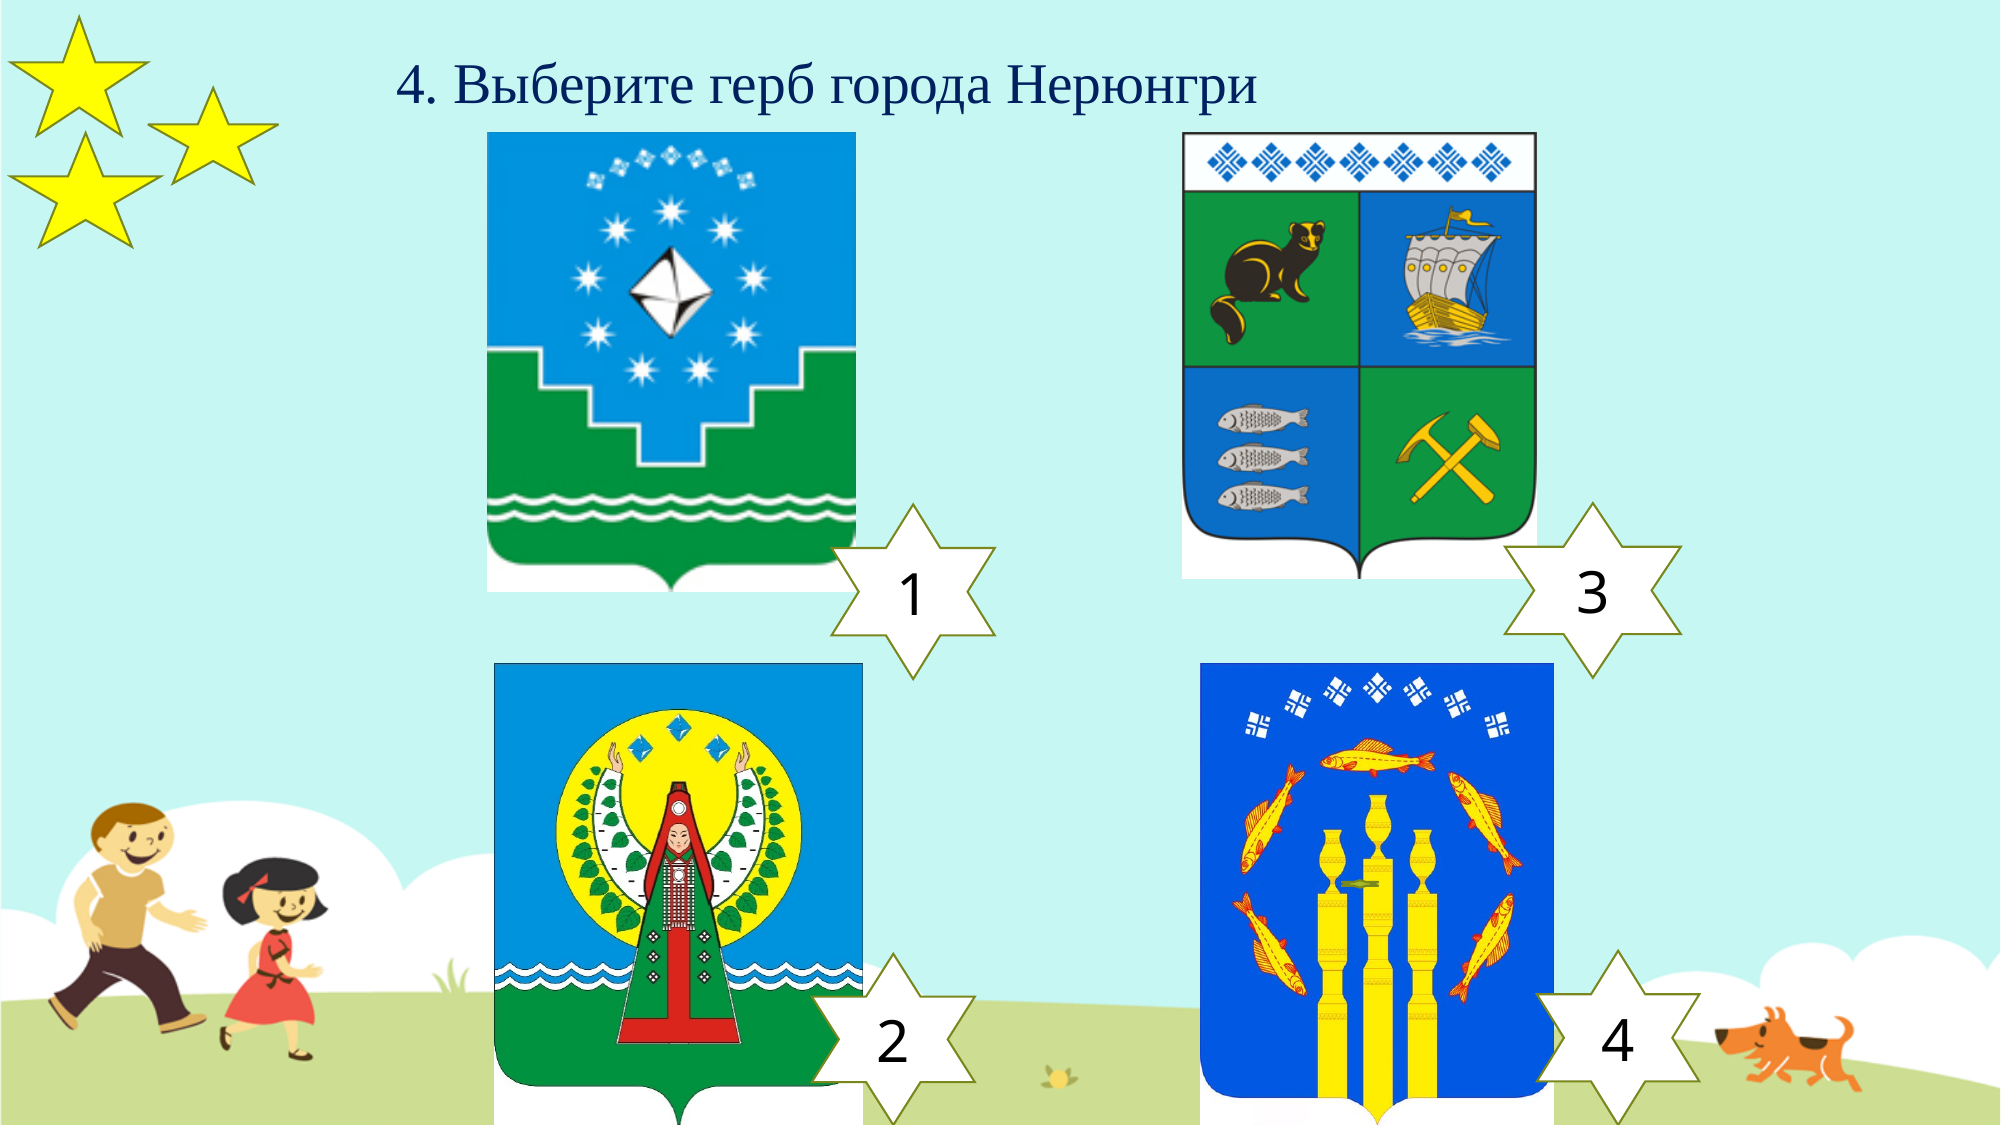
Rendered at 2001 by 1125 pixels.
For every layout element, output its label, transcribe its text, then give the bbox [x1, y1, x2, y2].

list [1182, 132, 1537, 579]
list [494, 663, 863, 1125]
text_box [7, 14, 152, 139]
text_box 3 [1502, 501, 1683, 680]
title 4. Выберите герб города Нерюнгри [380, 45, 1919, 179]
text_box [147, 85, 280, 186]
text_box 4 [1554, 948, 1702, 1125]
picture [863, 1084, 891, 1125]
text_box [6, 130, 165, 250]
text_box 1 [829, 502, 997, 682]
picture [0, 0, 2001, 1125]
text_box 2 [863, 951, 977, 1125]
